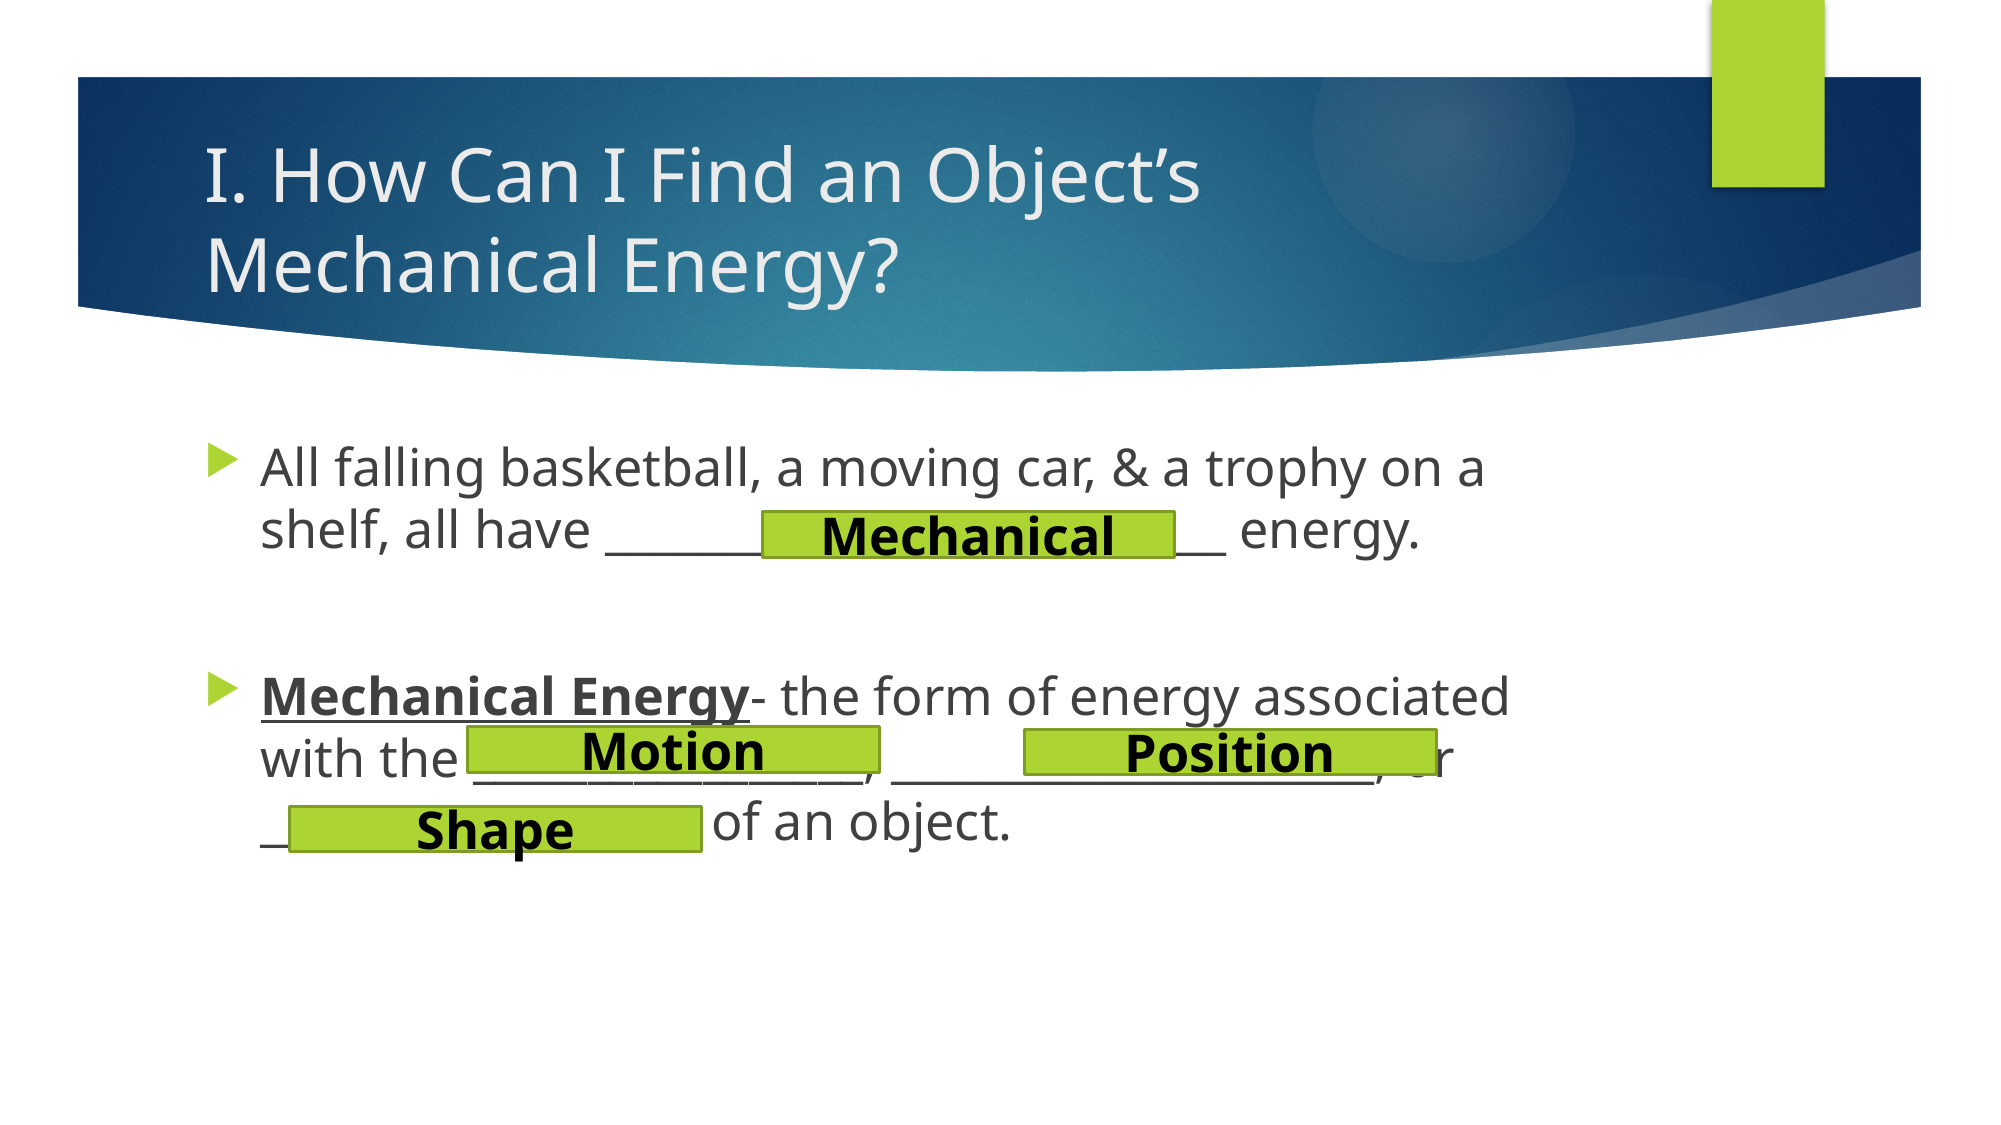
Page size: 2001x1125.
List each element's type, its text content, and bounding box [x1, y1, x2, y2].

text_box Shape [288, 805, 703, 853]
text_box Position [1023, 728, 1438, 776]
text_box Motion [466, 725, 881, 774]
list All falling basketball, a moving car, & a trophy on a shelf, all have ___________________________ energy. Mechanical Energy- the form of energy associated with the _________________, _____________________, or ___________________ of an object. [189, 427, 1627, 988]
title I. How Can I Find an Object’s Mechanical Energy? [189, 159, 1627, 276]
text_box Mechanical [761, 510, 1176, 559]
